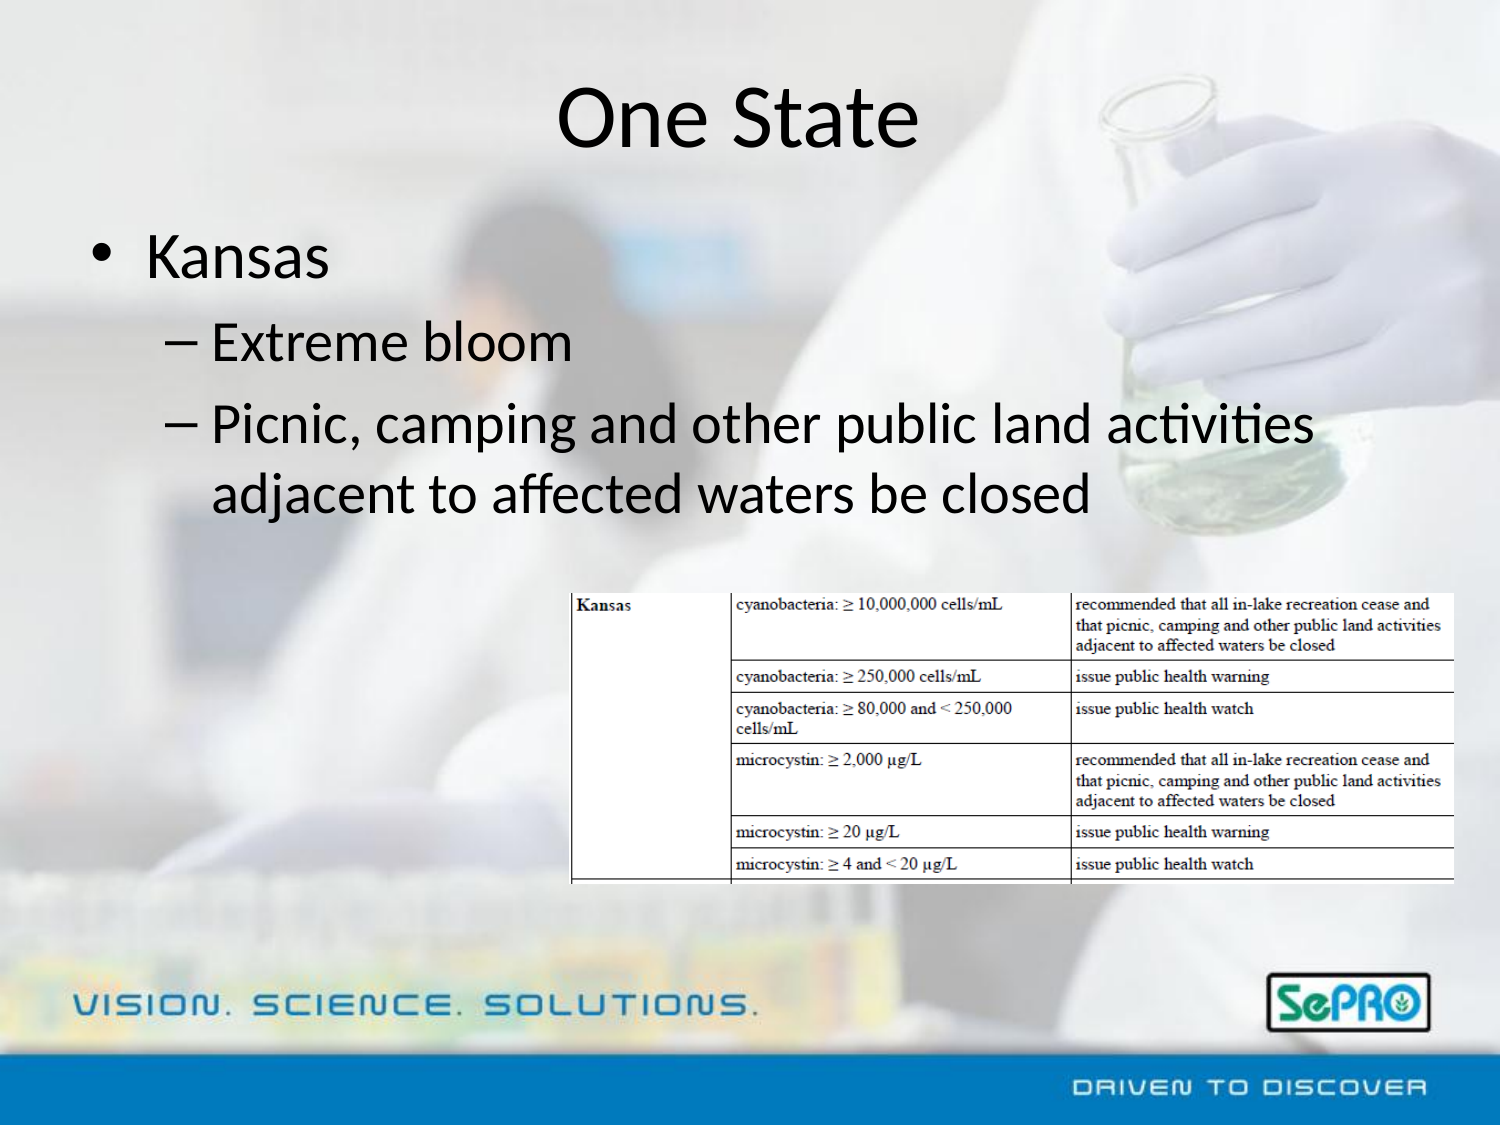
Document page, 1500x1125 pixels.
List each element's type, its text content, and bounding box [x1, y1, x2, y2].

title One State [63, 16, 1414, 205]
list Kansas Extreme bloom Picnic, camping and other public land activities adjacent to affected waters be closed [75, 204, 1425, 947]
picture [0, 0, 1500, 1125]
